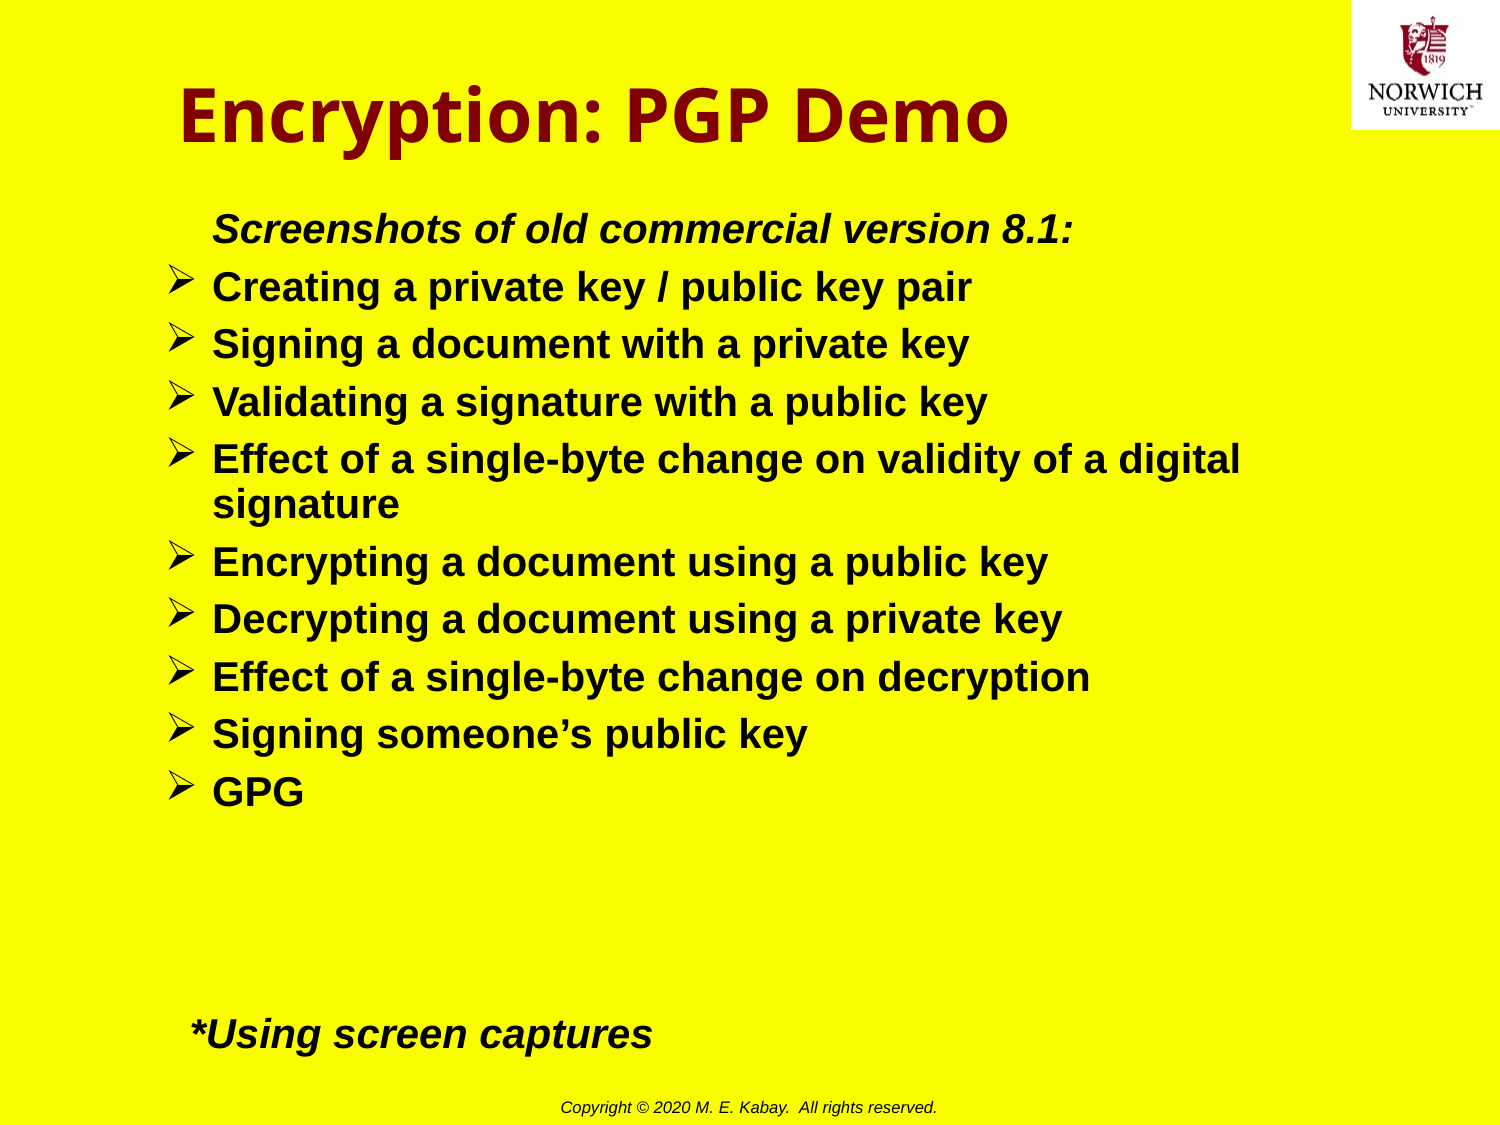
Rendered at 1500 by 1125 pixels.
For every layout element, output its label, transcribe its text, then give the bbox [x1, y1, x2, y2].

title Encryption: PGP Demo [161, 24, 1339, 213]
list Screenshots of old commercial version 8.1: Creating a private key / public key pair Signing a document with a private key Validating a signature with a public key Effect of a single-byte change on validity of a digital signature Encrypting a document using a public key Decrypting a document using a private key Effect of a single-byte change on decryption Signing someone’s public key GPG [149, 199, 1326, 964]
picture [1351, 0, 1500, 130]
text_box *Using screen captures [174, 999, 669, 1065]
